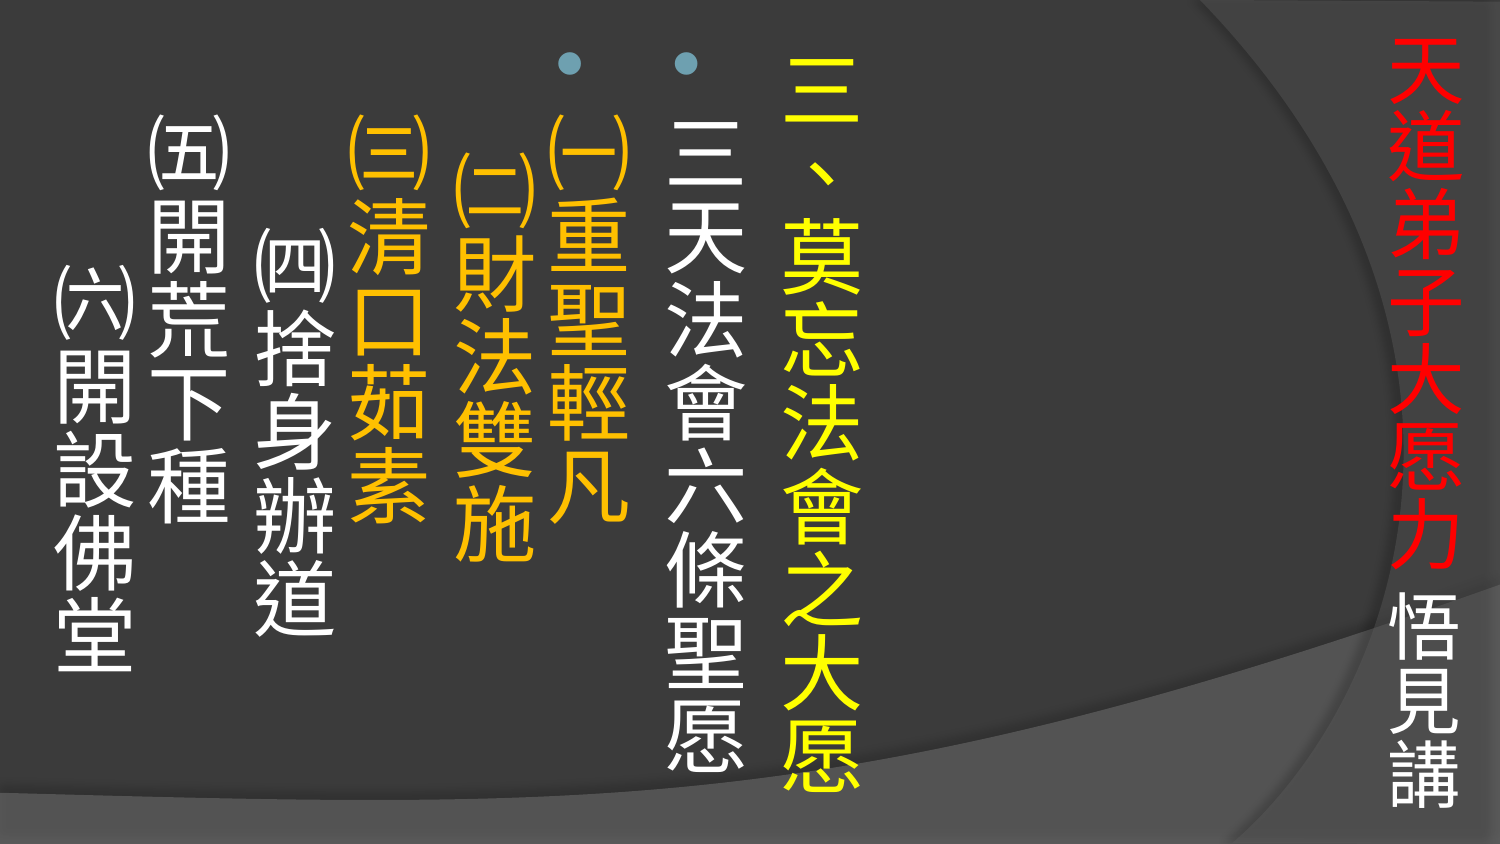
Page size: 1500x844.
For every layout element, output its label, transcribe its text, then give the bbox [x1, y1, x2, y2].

list 三、莫忘法會之大愿 三天法會六條聖愿 ㈠重聖輕凡 ㈡財法雙施 ㈢清口茹素 ㈣捨身辦道 ㈤開荒下種 ㈥開設佛堂 [29, 27, 1365, 820]
title 天道弟子大愿力 悟見講 [1364, 21, 1483, 820]
